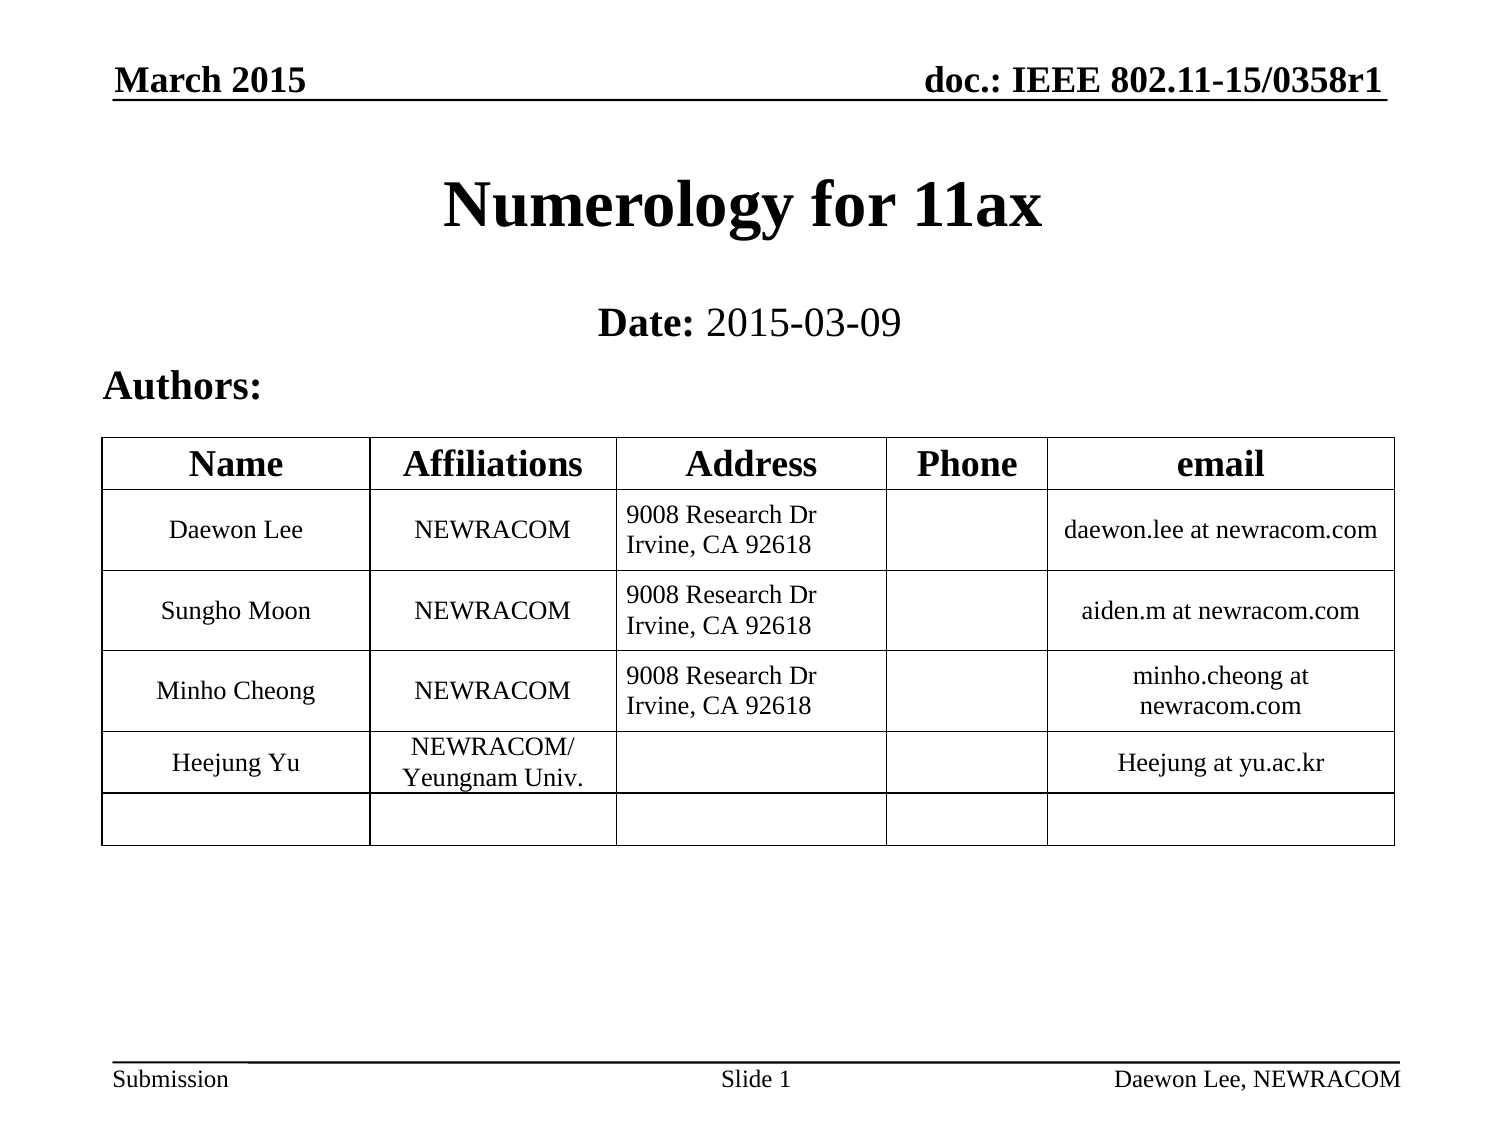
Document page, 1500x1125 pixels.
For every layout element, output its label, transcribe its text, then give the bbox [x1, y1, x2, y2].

title Numerology for 11ax [62, 112, 1426, 288]
list Date: 2015-03-09 [112, 287, 1388, 351]
text_box Authors: [87, 349, 325, 413]
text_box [87, 436, 1431, 1063]
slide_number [114, 54, 309, 101]
slide_number Slide 1 [712, 1070, 800, 1093]
footer Daewon Lee, NEWRACOM [1103, 1070, 1402, 1093]
